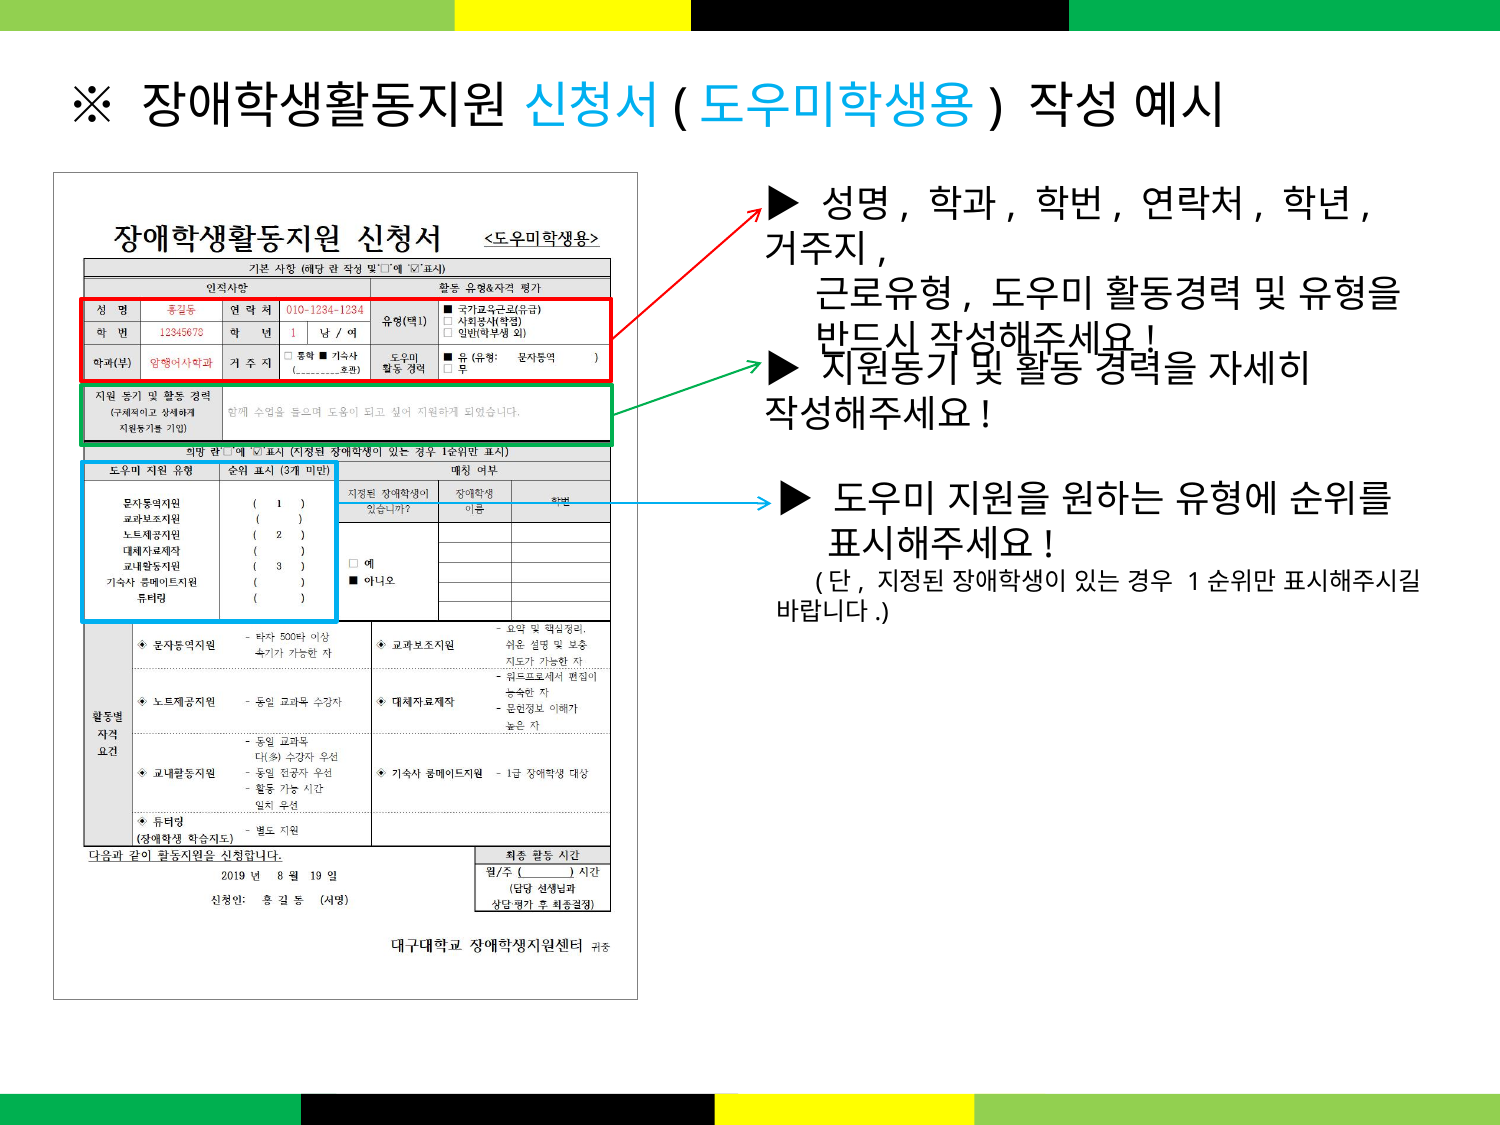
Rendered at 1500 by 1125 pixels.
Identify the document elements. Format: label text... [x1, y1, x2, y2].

picture [52, 172, 638, 1000]
text_box ▶ 지원동기 및 활동 경력을 자세히 작성해주세요! [750, 338, 1471, 443]
picture [85, 465, 333, 618]
text_box ※ 장애학생활동지원 신청서(도우미학생용) 작성 예시 [53, 66, 1436, 142]
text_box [612, 362, 762, 416]
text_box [610, 207, 763, 341]
text_box ▶ 도우미 지원을 원하는 유형에 순위를 표시해주세요! (단, 지정된 장애학생이 있는 경우 1순위만 표시해주시길 바랍니다.) [761, 467, 1462, 633]
text_box ▶ 성명, 학과, 학번, 연락처, 학년, 거주지, 근로유형, 도우미 활동경력 및 유형을 반드시 작성해주세요! [750, 172, 1471, 338]
